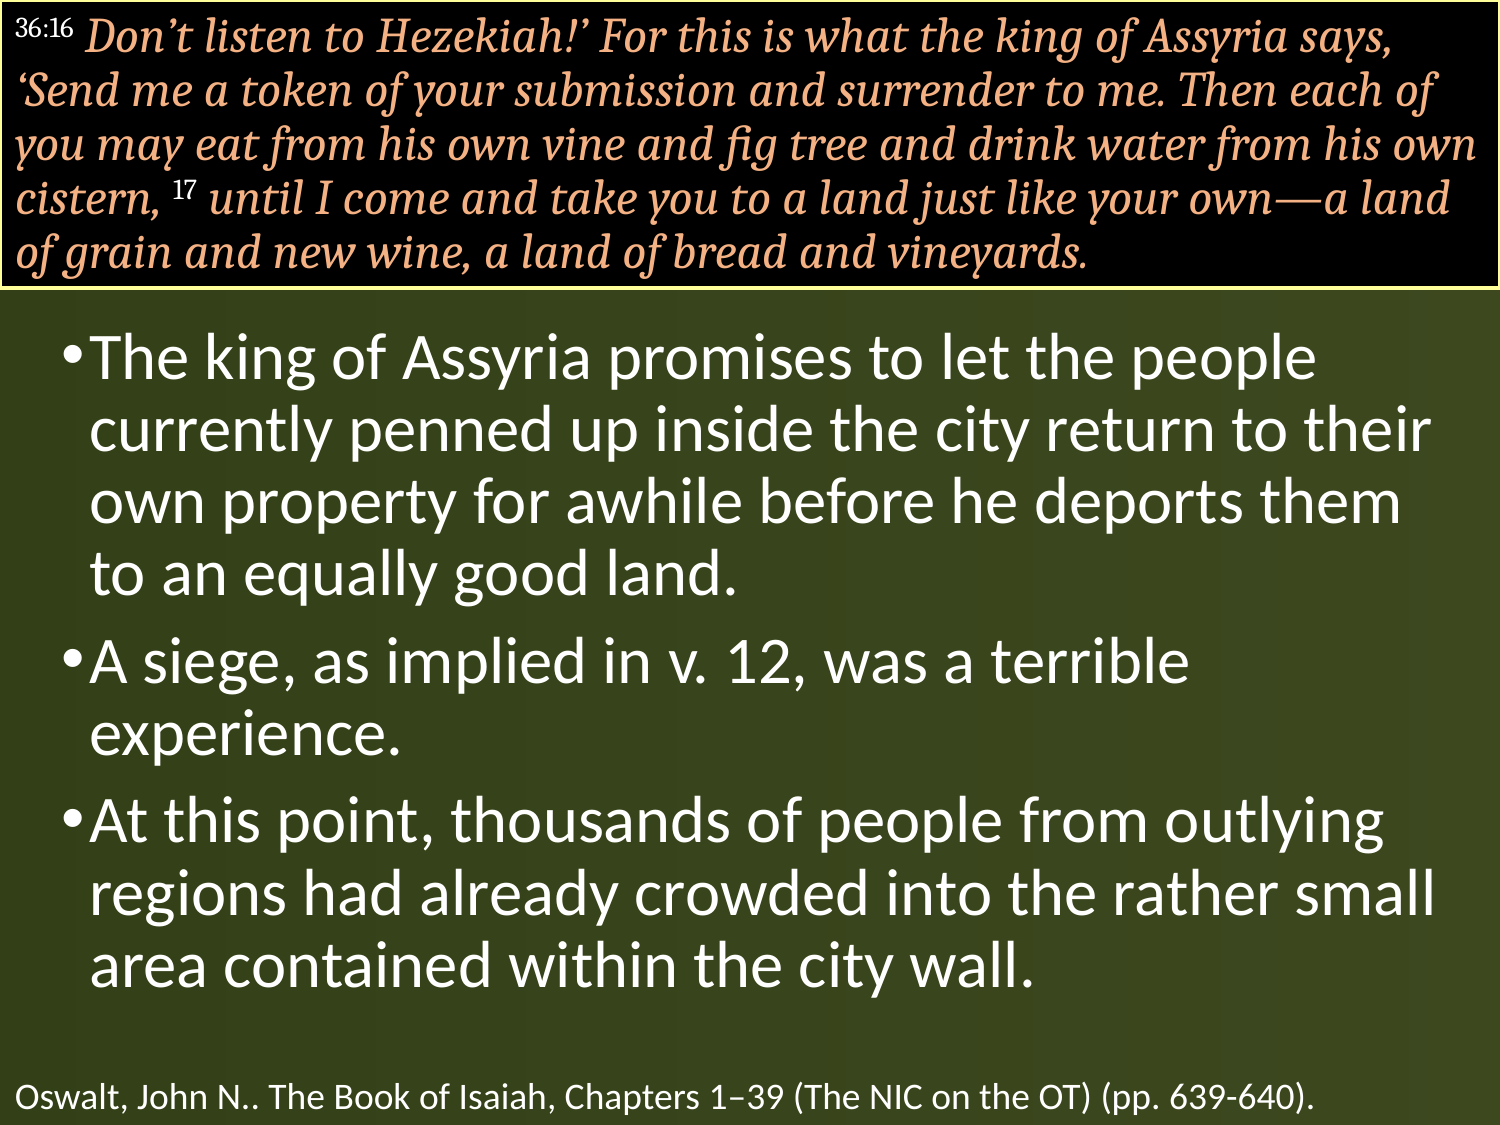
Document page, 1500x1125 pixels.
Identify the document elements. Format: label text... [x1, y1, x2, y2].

text_box 36:16 Don’t listen to Hezekiah!’ For this is what the king of Assyria says, ‘Send me a token of your submission and surrender to me. Then each of you may eat from his own vine and fig tree and drink water from his own cistern, 17 until I come and take you to a land just like your own—a land of grain and new wine, a land of bread and vineyards. [0, 0, 1500, 289]
list The king of Assyria promises to let the people currently penned up inside the city return to their own property for awhile before he deports them to an equally good land. A siege, as implied in v. 12, was a terrible experience. At this point, thousands of people from outlying regions had already crowded into the rather small area contained within the city wall. [46, 314, 1454, 1064]
text_box Oswalt, John N.. The Book of Isaiah, Chapters 1–39 (The NIC on the OT) (pp. 639-640). [0, 1064, 1500, 1125]
